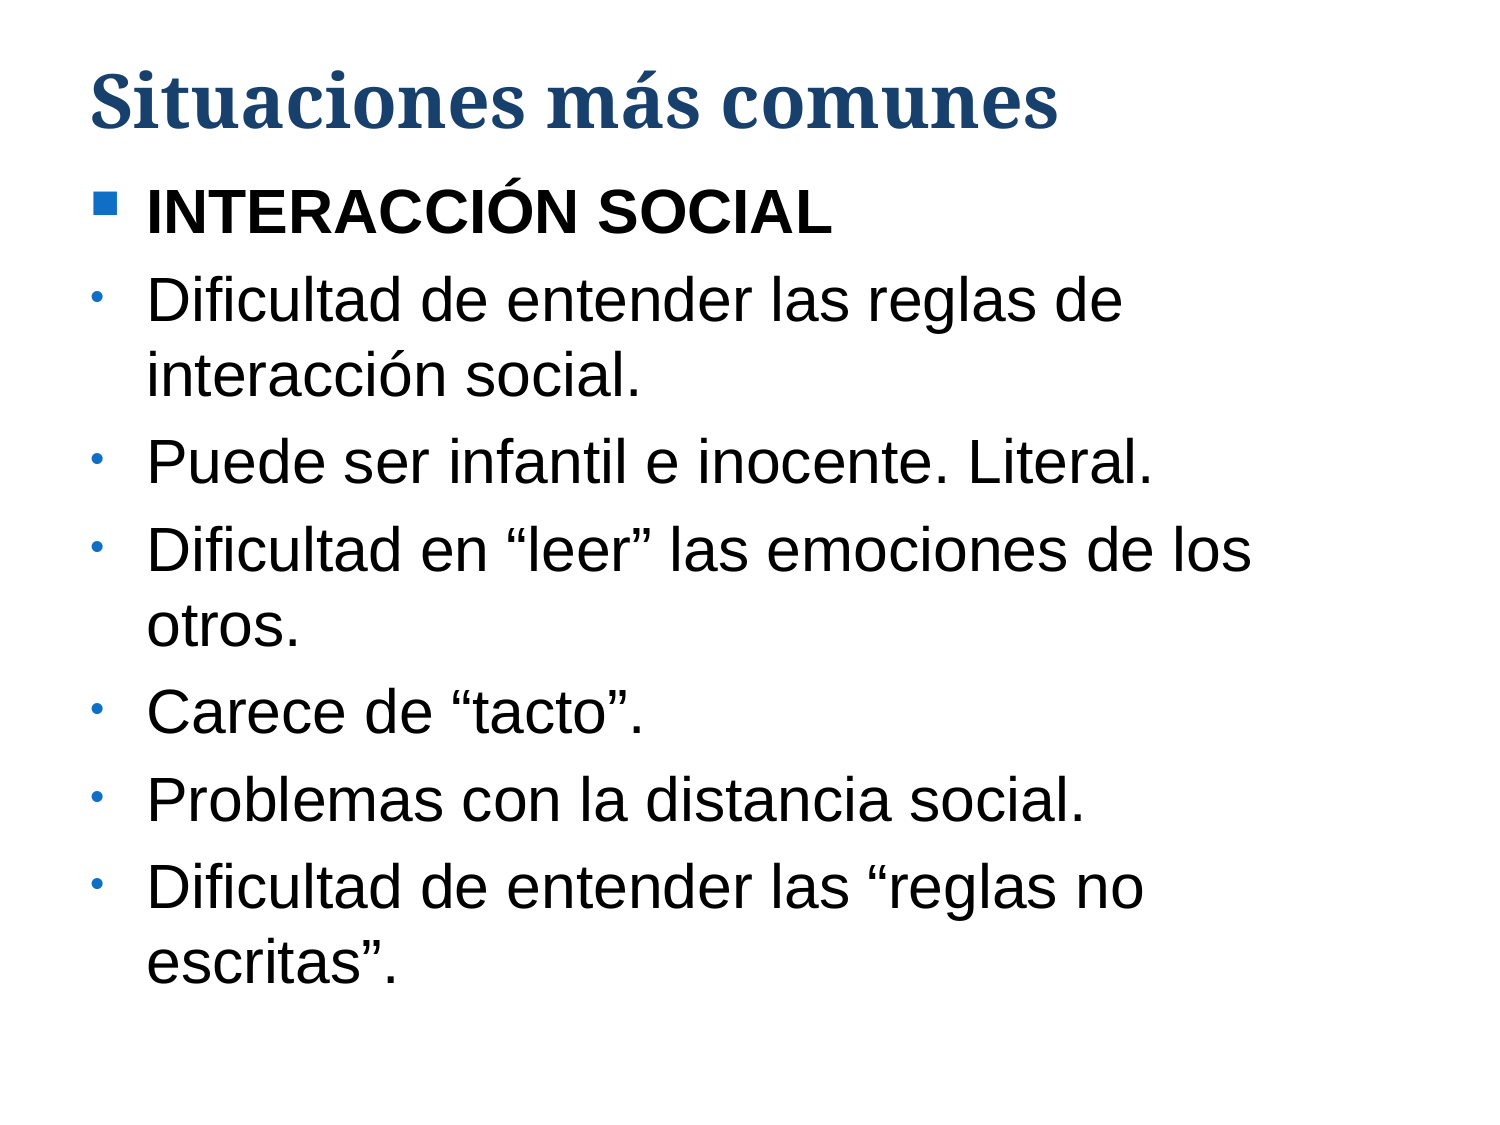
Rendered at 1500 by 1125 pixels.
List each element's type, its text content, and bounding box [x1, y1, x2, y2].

title Situaciones más comunes [74, 45, 1426, 153]
list INTERACCIÓN SOCIAL Dificultad de entender las reglas de interacción social. Puede ser infantil e inocente. Literal. Dificultad en “leer” las emociones de los otros. Carece de “tacto”. Problemas con la distancia social. Dificultad de entender las “reglas no escritas”. [74, 163, 1426, 1091]
